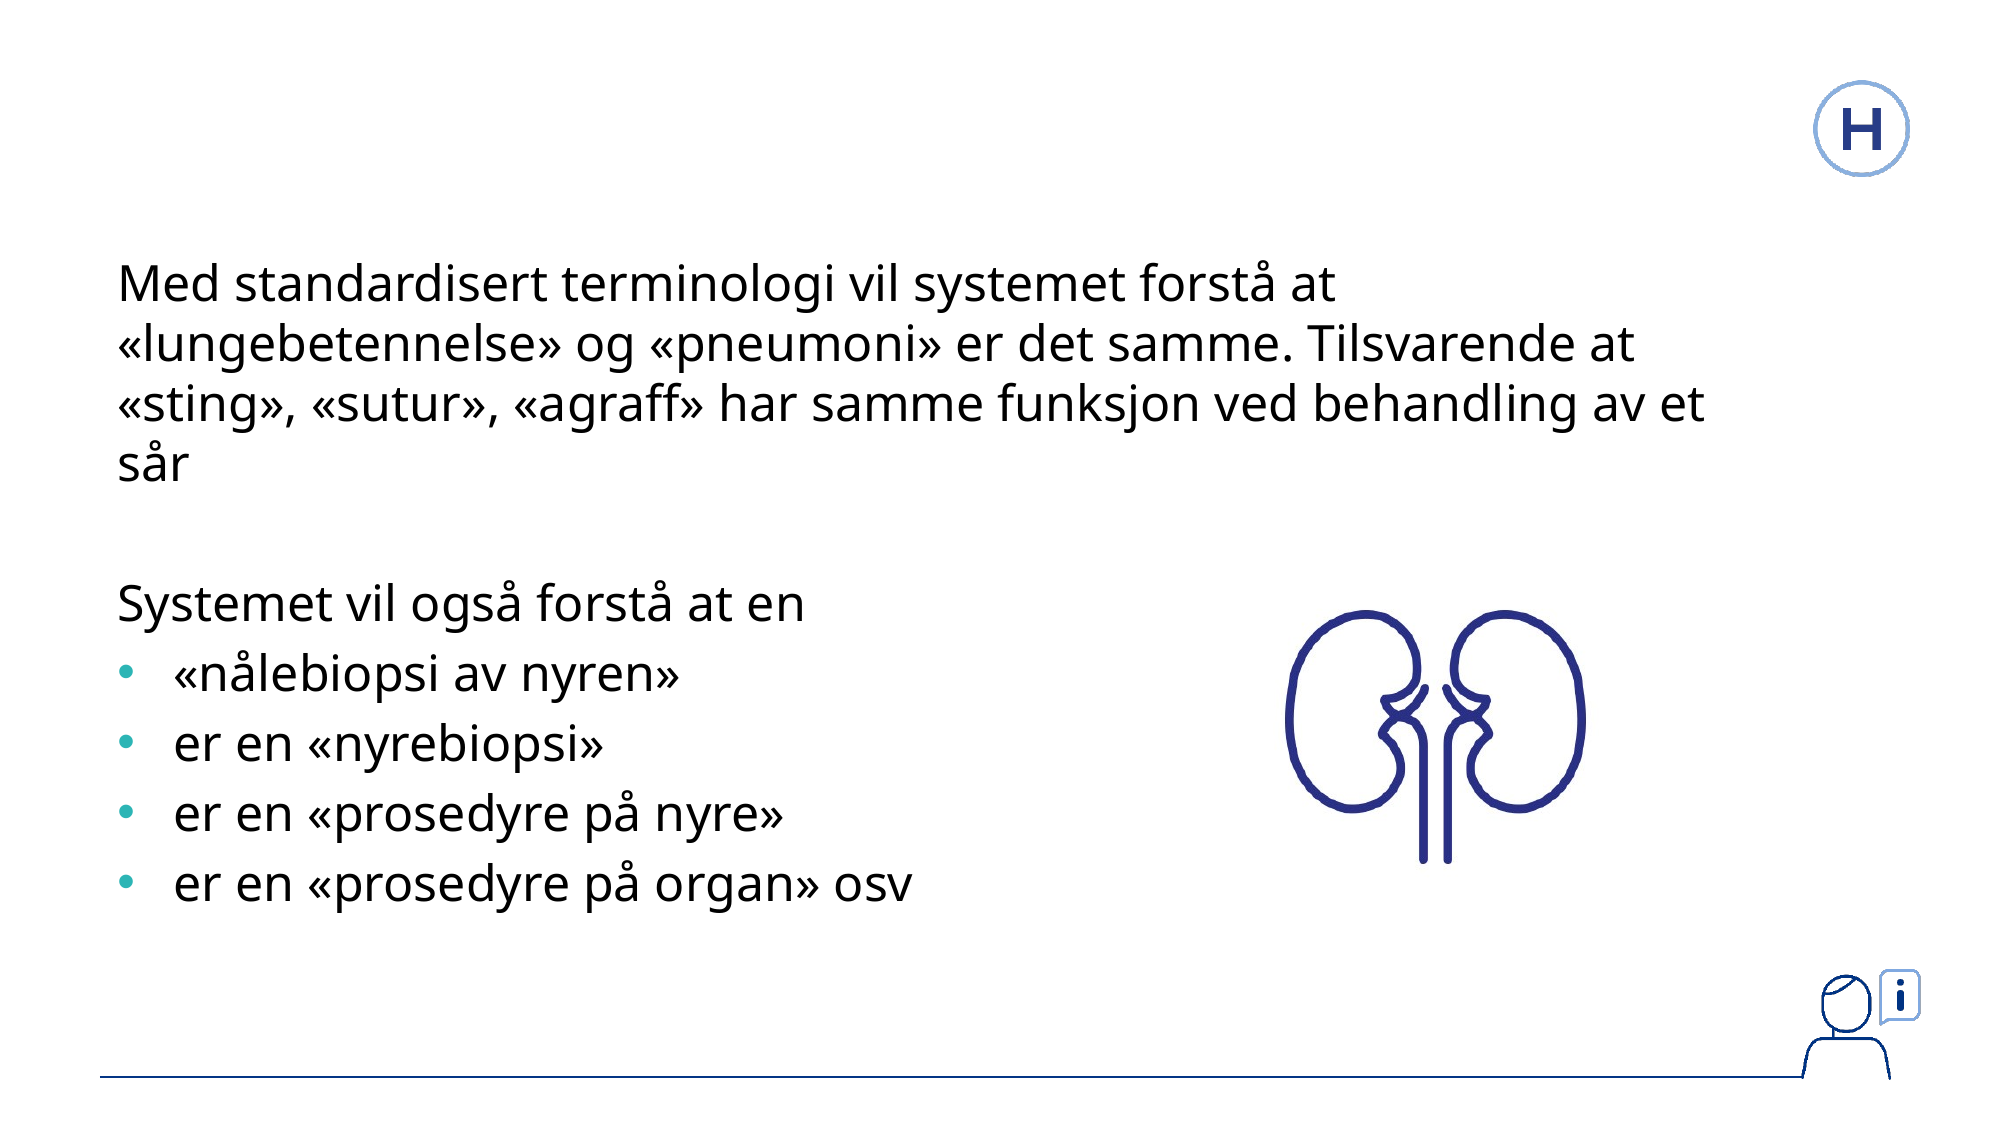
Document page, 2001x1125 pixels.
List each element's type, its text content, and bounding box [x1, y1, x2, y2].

picture [1778, 913, 1960, 1096]
picture [1813, 80, 1910, 177]
picture [1259, 551, 1613, 906]
list Med standardisert terminologi vil systemet forstå at «lungebetennelse» og «pneumoni» er det samme. Tilsvarende at «sting», «sutur», «agraff» har samme funksjon ved behandling av et sår Systemet vil også forstå at en «nålebiopsi av nyren» er en «nyrebiopsi» er en «prosedyre på nyre» er en «prosedyre på organ» osv [102, 243, 1768, 882]
